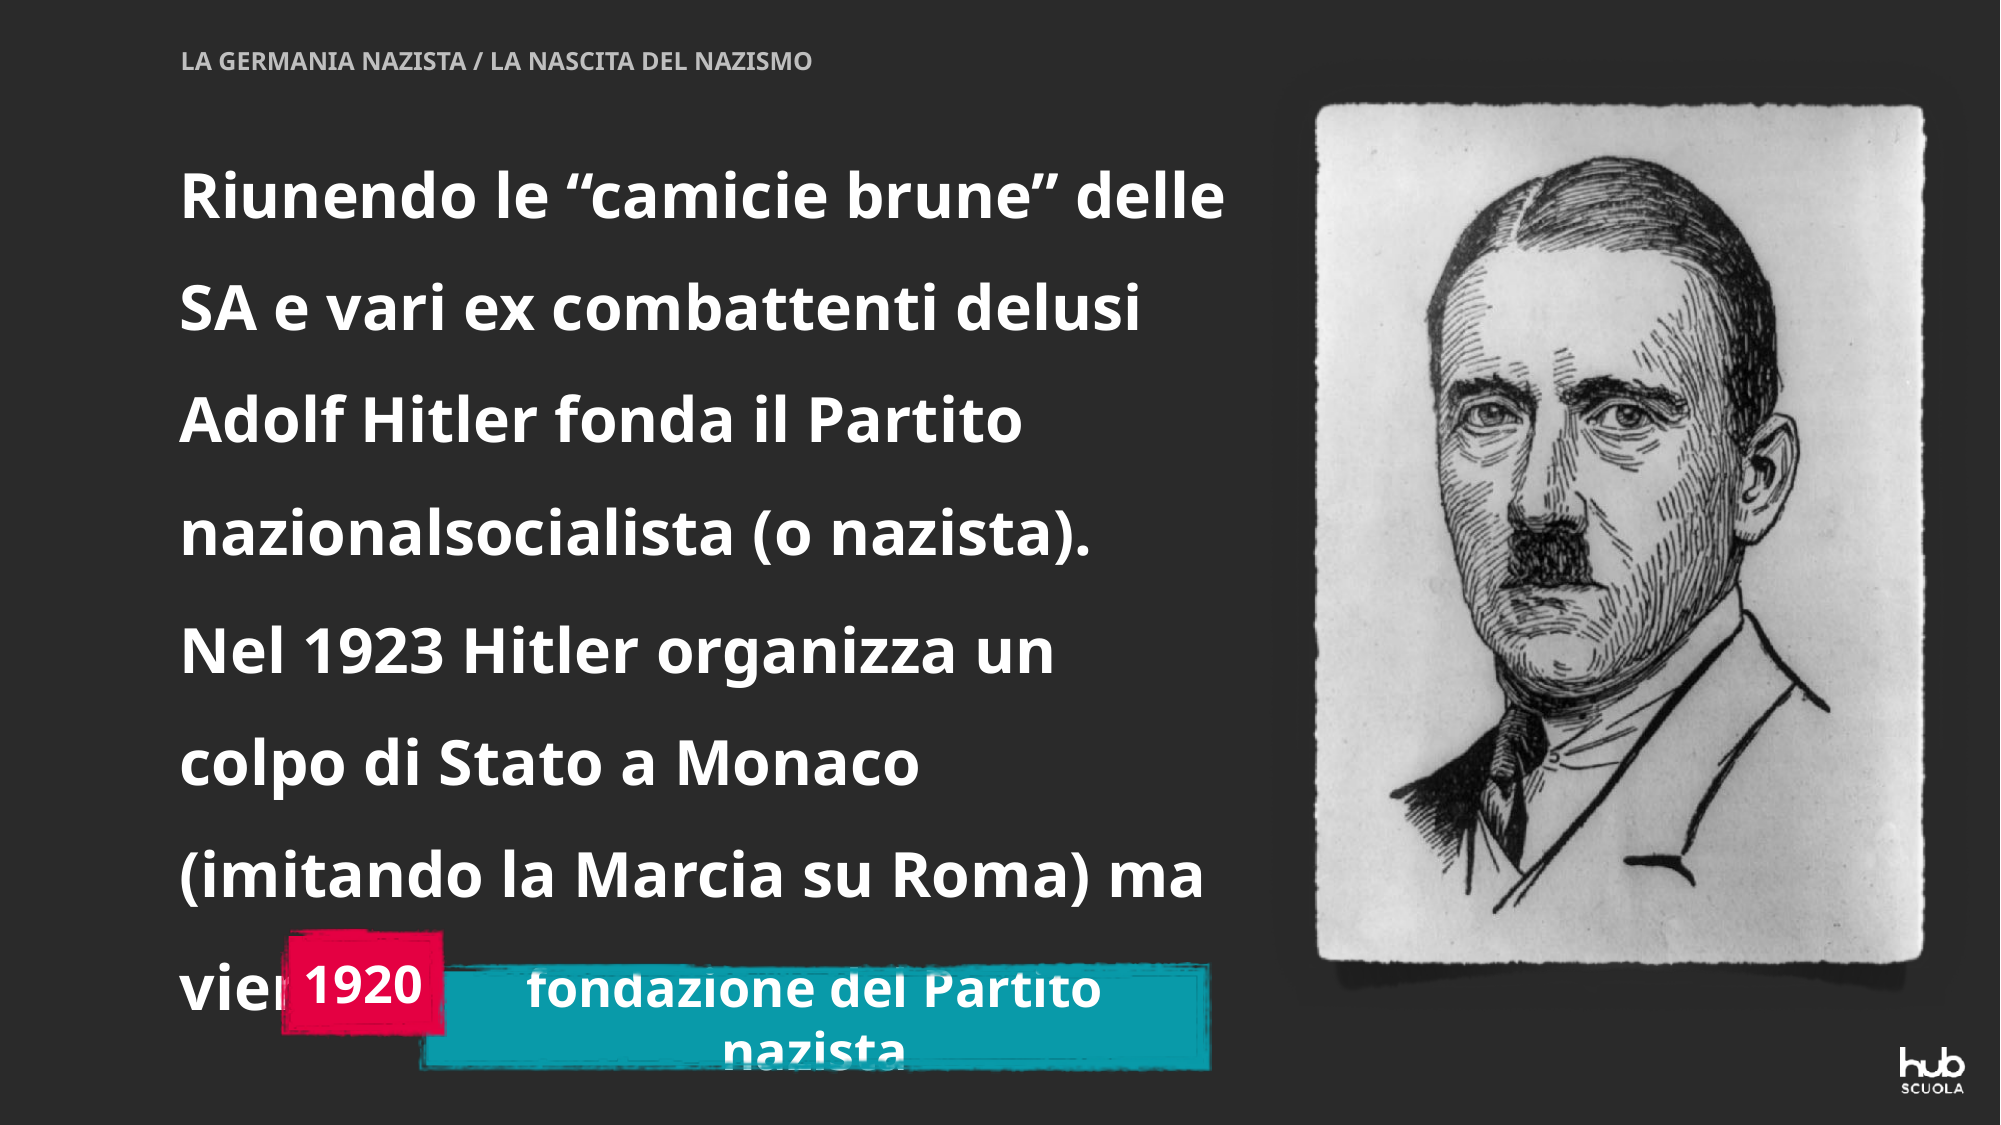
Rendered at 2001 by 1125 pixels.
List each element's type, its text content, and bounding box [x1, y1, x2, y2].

text_box Riunendo le “camicie brune” delle SA e vari ex combattenti delusi Adolf Hitler fonda il Partito nazionalsocialista (o nazista). [172, 110, 1258, 538]
picture [1263, 46, 1975, 1018]
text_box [417, 962, 1212, 1075]
text_box LA GERMANIA NAZISTA / LA NASCITA DEL NAZISMO [173, 38, 1319, 83]
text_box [279, 927, 447, 1039]
picture [1900, 1047, 1966, 1095]
text_box Nel 1923 Hitler organizza un colpo di Stato a Monaco (imitando la Marcia su Roma) ma viene arrestato. [172, 565, 1239, 881]
